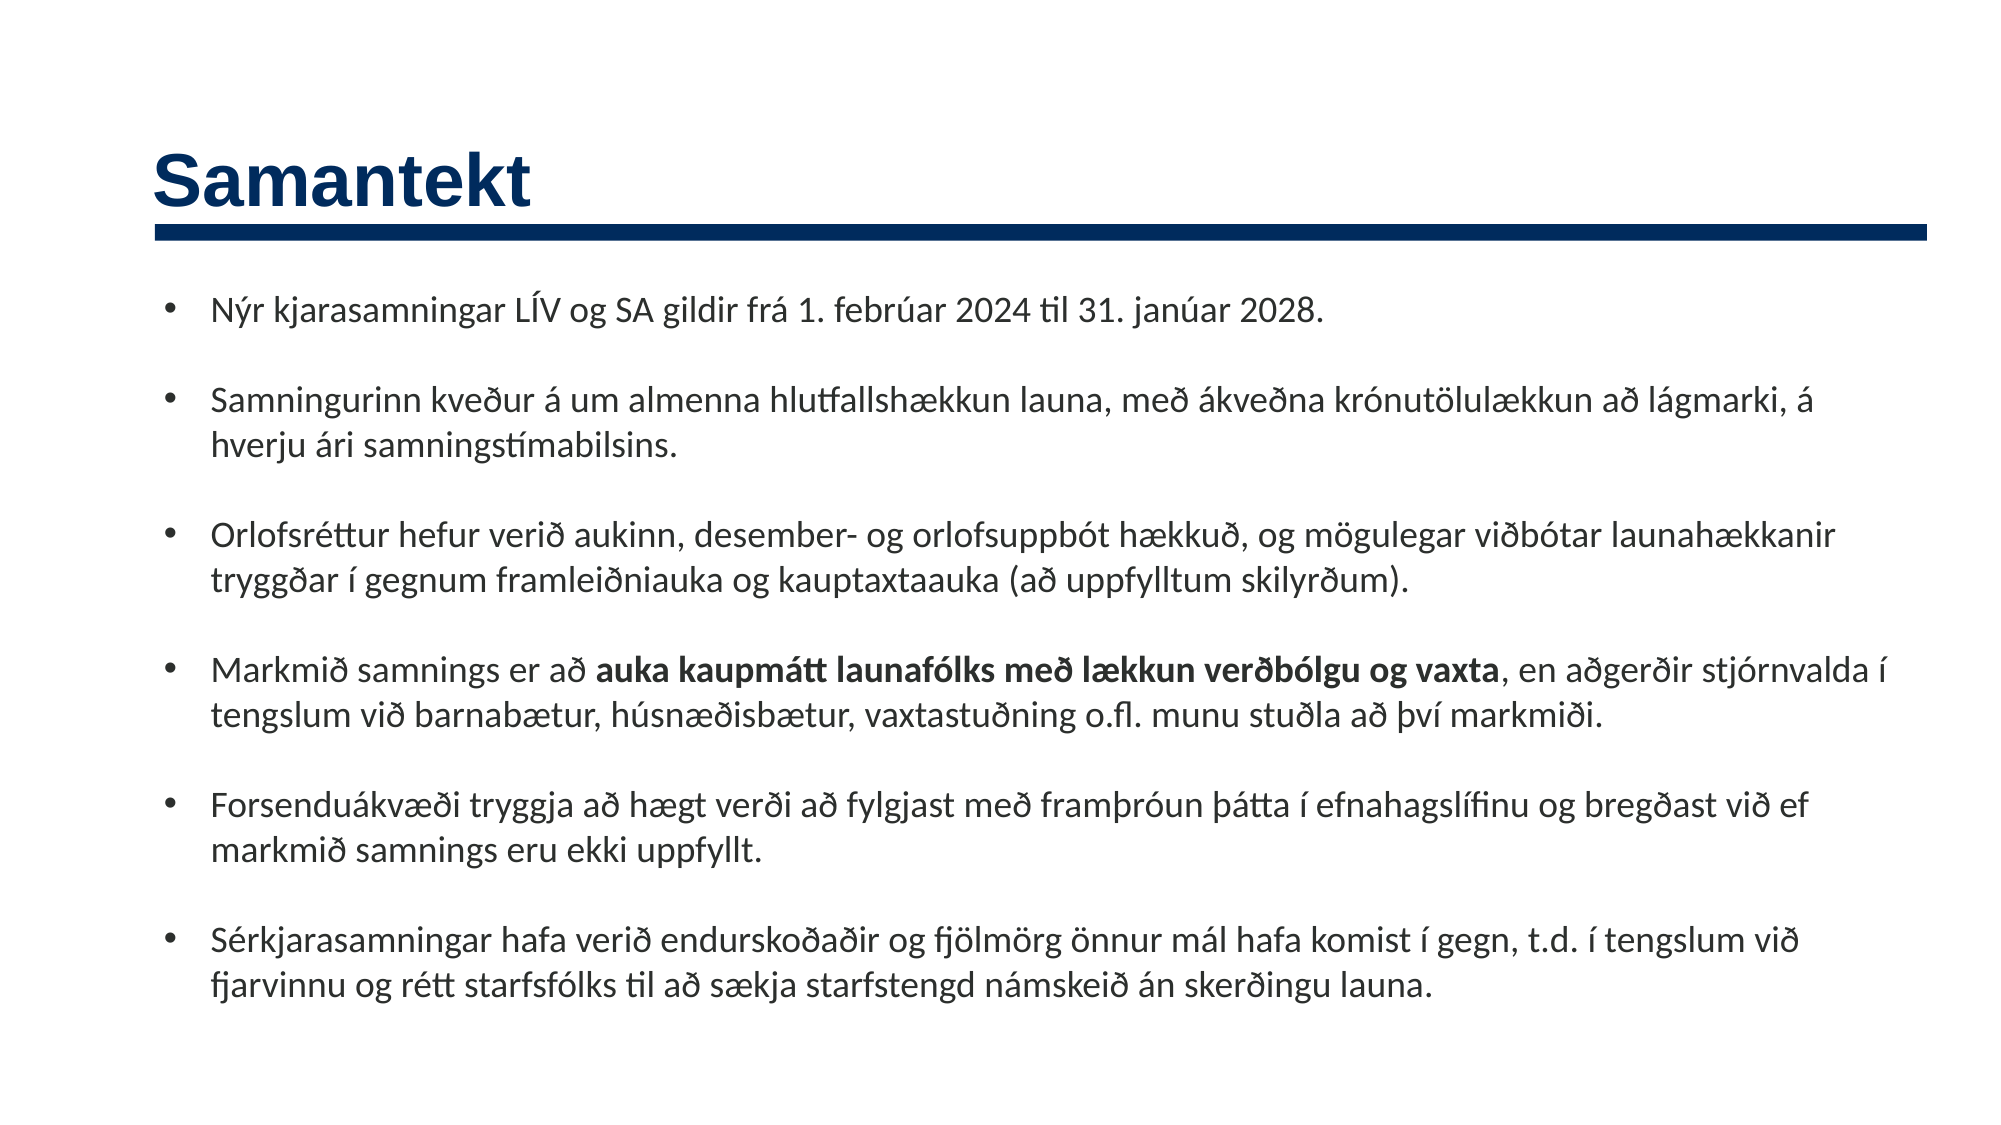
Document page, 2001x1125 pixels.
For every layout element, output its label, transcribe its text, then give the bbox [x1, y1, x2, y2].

text_box Nýr kjarasamningar LÍV og SA gildir frá 1. febrúar 2024 til 31. janúar 2028. Samningurinn kveður á um almenna hlutfallshækkun launa, með ákveðna krónutölulækkun að lágmarki, á hverju ári samningstímabilsins. Orlofsréttur hefur verið aukinn, desember- og orlofsuppbót hækkuð, og mögulegar viðbótar launahækkanir tryggðar í gegnum framleiðniauka og kauptaxtaauka (að uppfylltum skilyrðum). Markmið samnings er að auka kaupmátt launafólks með lækkun verðbólgu og vaxta, en aðgerðir stjórnvalda í tengslum við barnabætur, húsnæðisbætur, vaxtastuðning o.fl. munu stuðla að því markmiði. Forsenduákvæði tryggja að hægt verði að fylgjast með framþróun þátta í efnahagslífinu og bregðast við ef markmið samnings eru ekki uppfyllt. Sérkjarasamningar hafa verið endurskoðaðir og fjölmörg önnur mál hafa komist í gegn, t.d. í tengslum við fjarvinnu og rétt starfsfólks til að sækja starfstengd námskeið án skerðingu launa. [148, 277, 1921, 1102]
title Samantekt [137, 59, 1771, 231]
